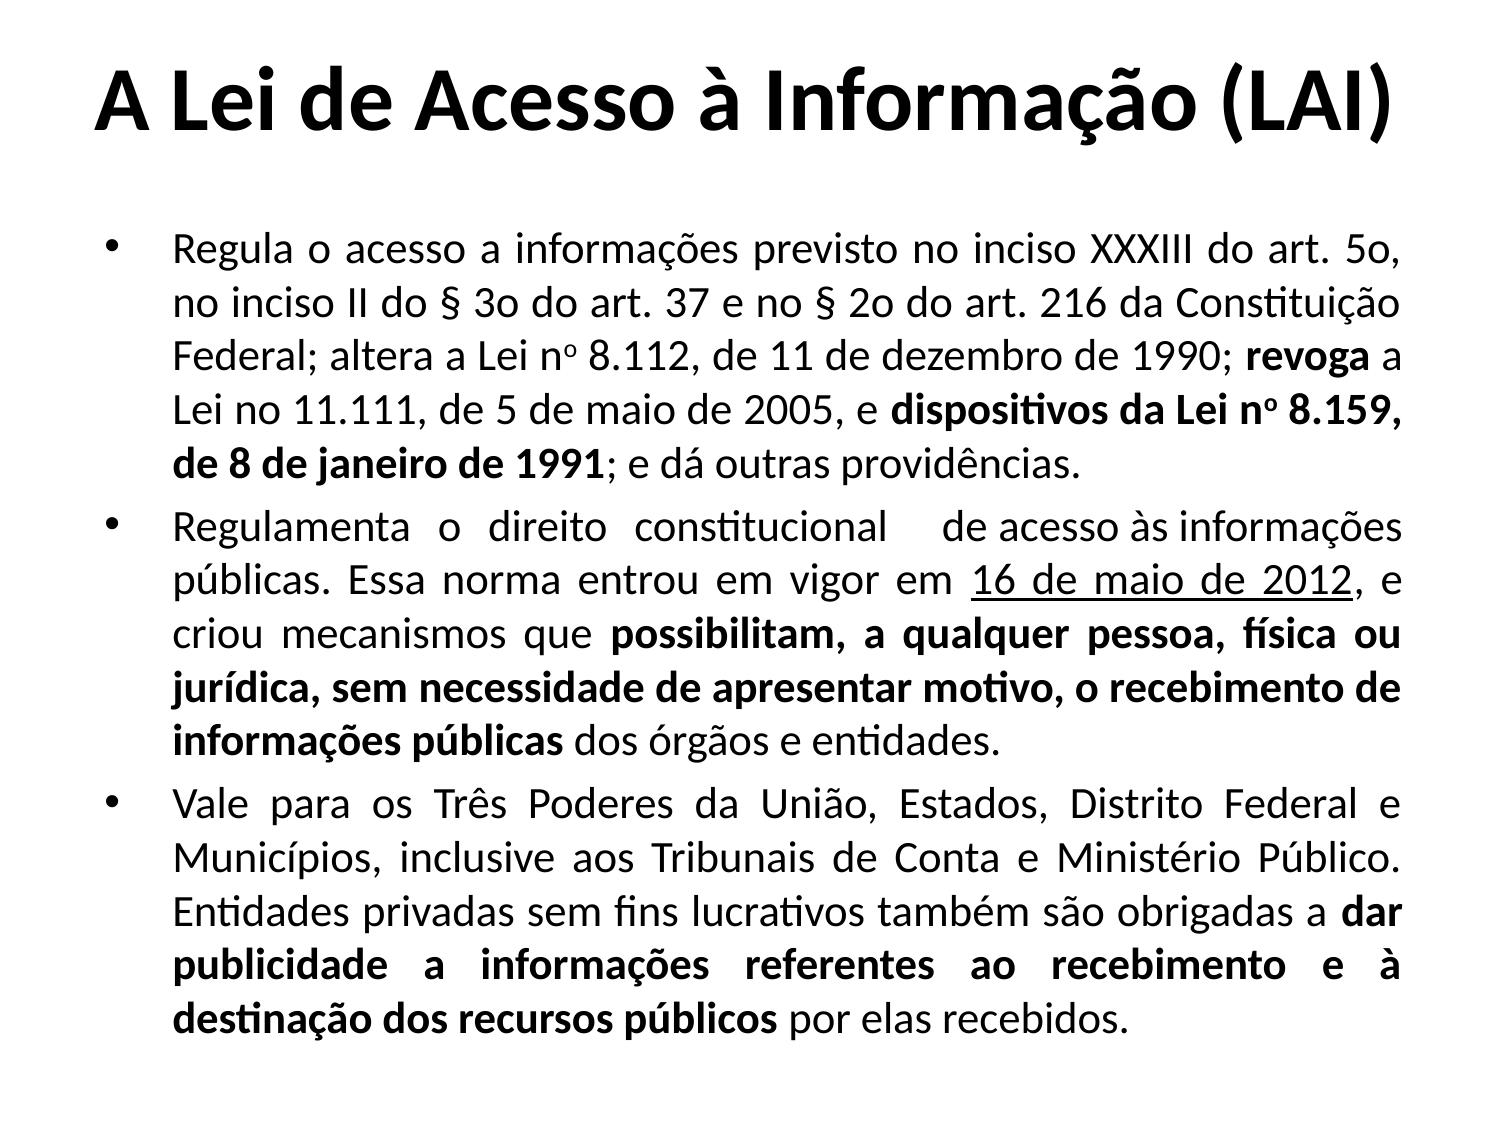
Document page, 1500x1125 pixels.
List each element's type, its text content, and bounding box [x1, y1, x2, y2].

list Regula o acesso a informações previsto no inciso XXXIII do art. 5o, no inciso II do § 3o do art. 37 e no § 2o do art. 216 da Constituição Federal; altera a Lei no 8.112, de 11 de dezembro de 1990; revoga a Lei no 11.111, de 5 de maio de 2005, e dispositivos da Lei no 8.159, de 8 de janeiro de 1991; e dá outras providências. Regulamenta o direito constitucional de acesso às informações públicas. Essa norma entrou em vigor em 16 de maio de 2012, e criou mecanismos que possibilitam, a qualquer pessoa, física ou jurídica, sem necessidade de apresentar motivo, o recebimento de informações públicas dos órgãos e entidades. Vale para os Três Poderes da União, Estados, Distrito Federal e Municípios, inclusive aos Tribunais de Conta e Ministério Público. Entidades privadas sem fins lucrativos também são obrigadas a dar publicidade a informações referentes ao recebimento e à destinação dos recursos públicos por elas recebidos. [46, 210, 1418, 1125]
title A Lei de Acesso à Informação (LAI) [70, 0, 1421, 188]
